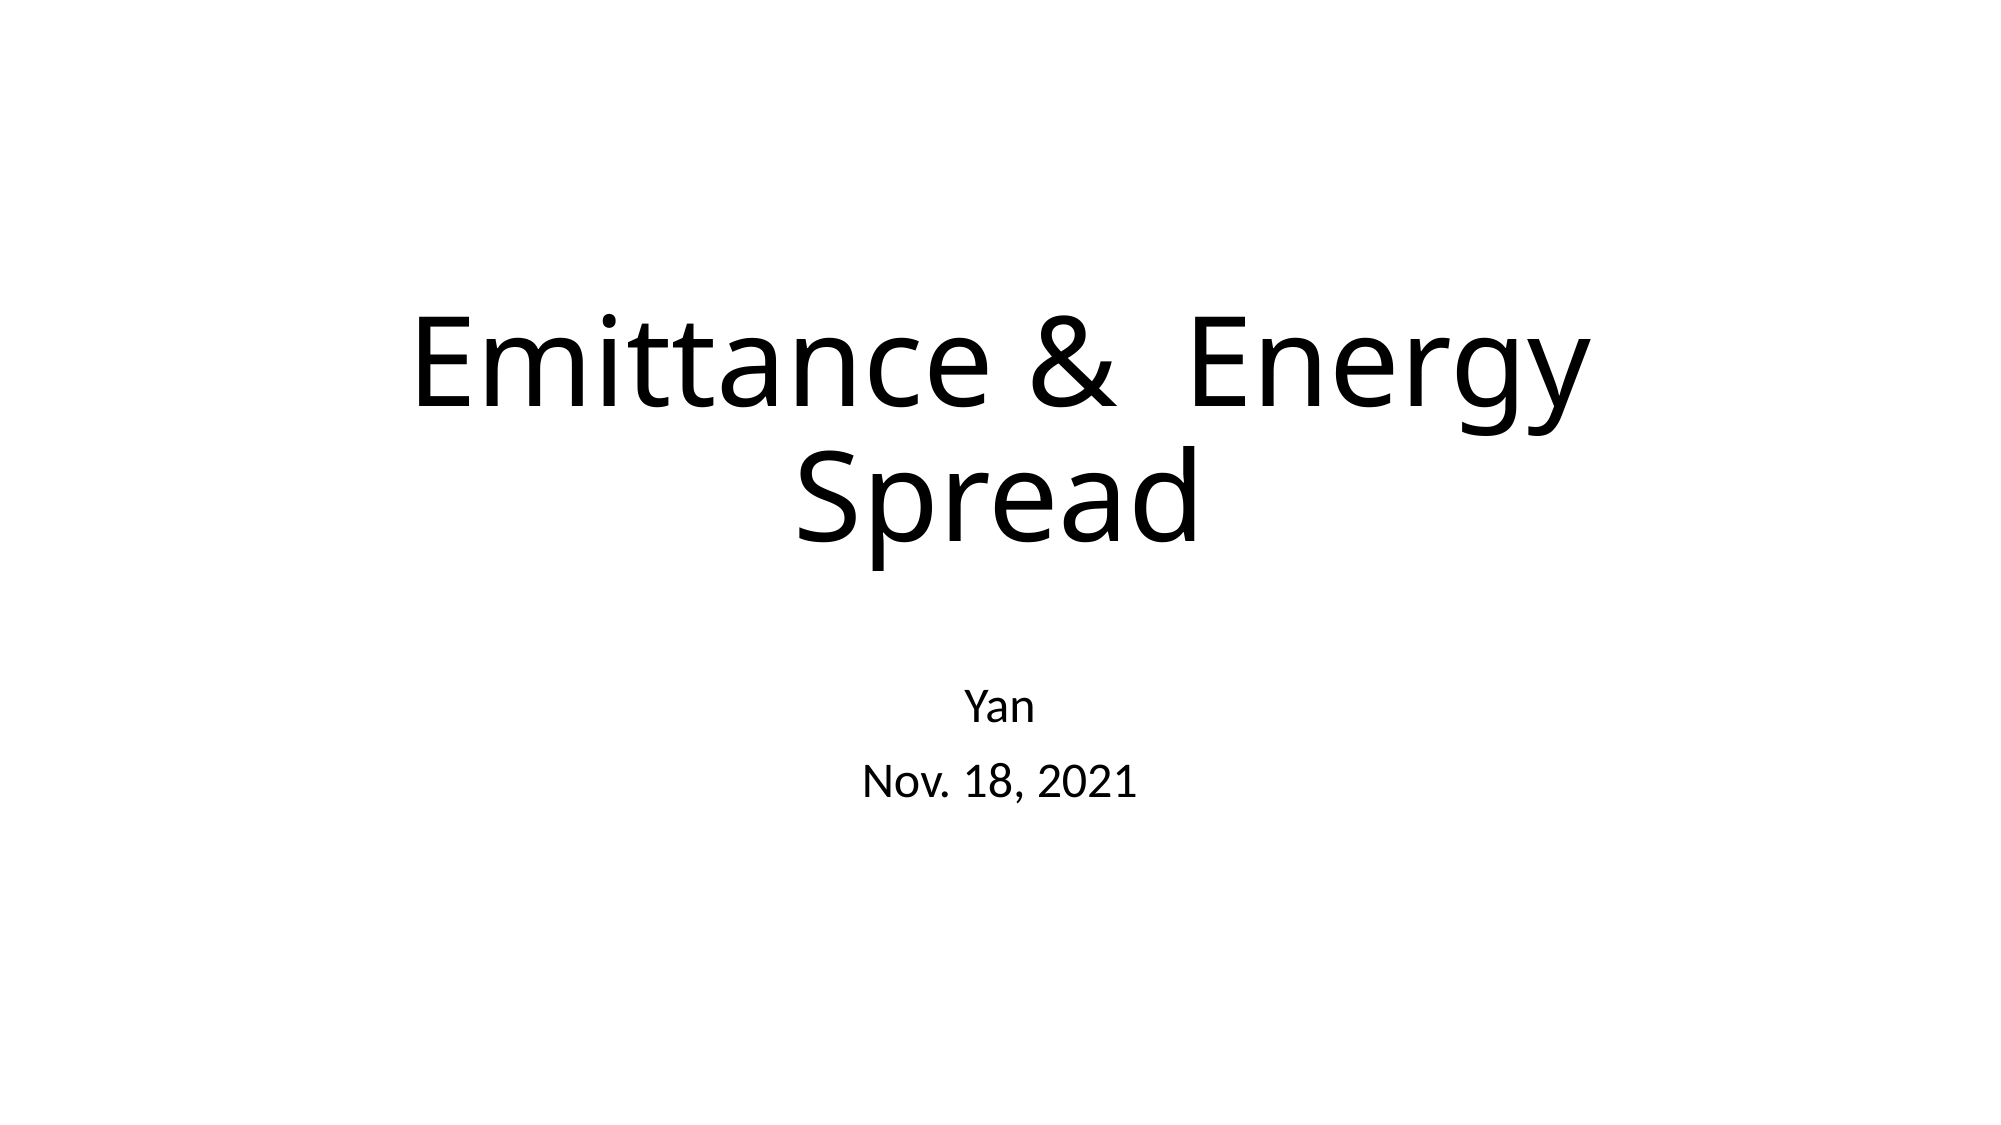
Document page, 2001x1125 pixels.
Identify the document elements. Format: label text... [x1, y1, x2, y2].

title Emittance & Energy Spread [249, 184, 1750, 576]
subtitle Yan Nov. 18, 2021 [249, 590, 1750, 863]
